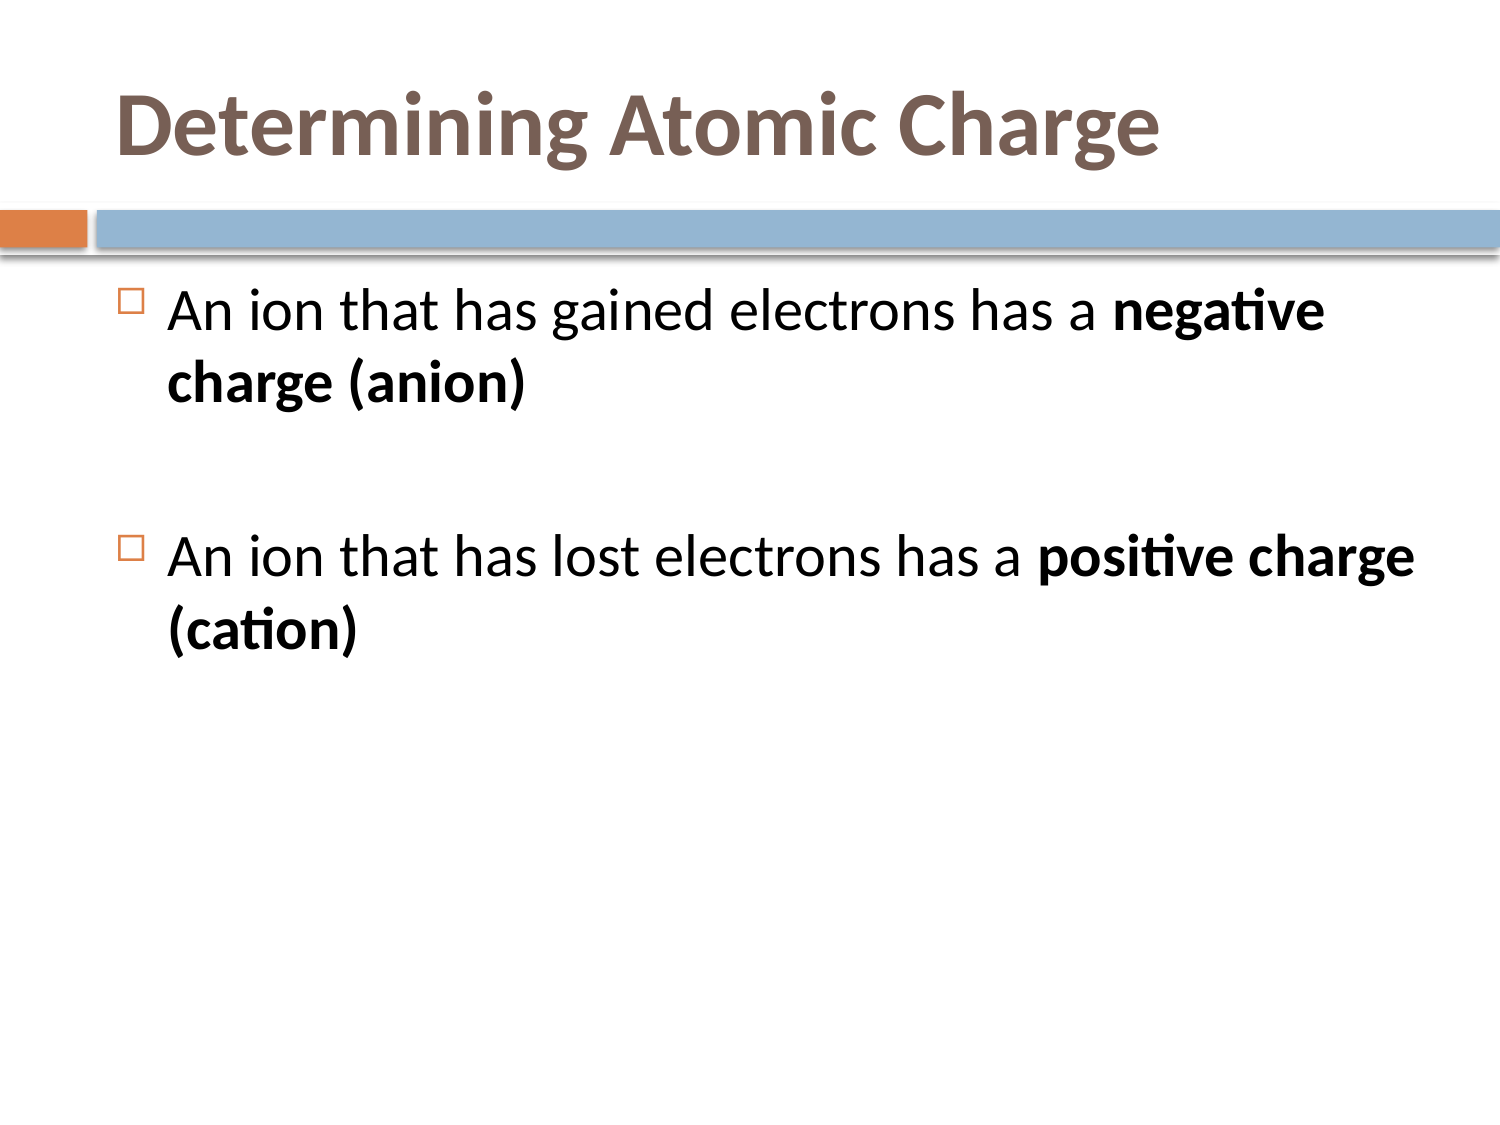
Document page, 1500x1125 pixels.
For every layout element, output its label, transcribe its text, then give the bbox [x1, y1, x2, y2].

list An ion that has gained electrons has a negative charge (anion) An ion that has lost electrons has a positive charge (cation) [100, 262, 1438, 1000]
title Determining Atomic Charge [100, 37, 1438, 200]
